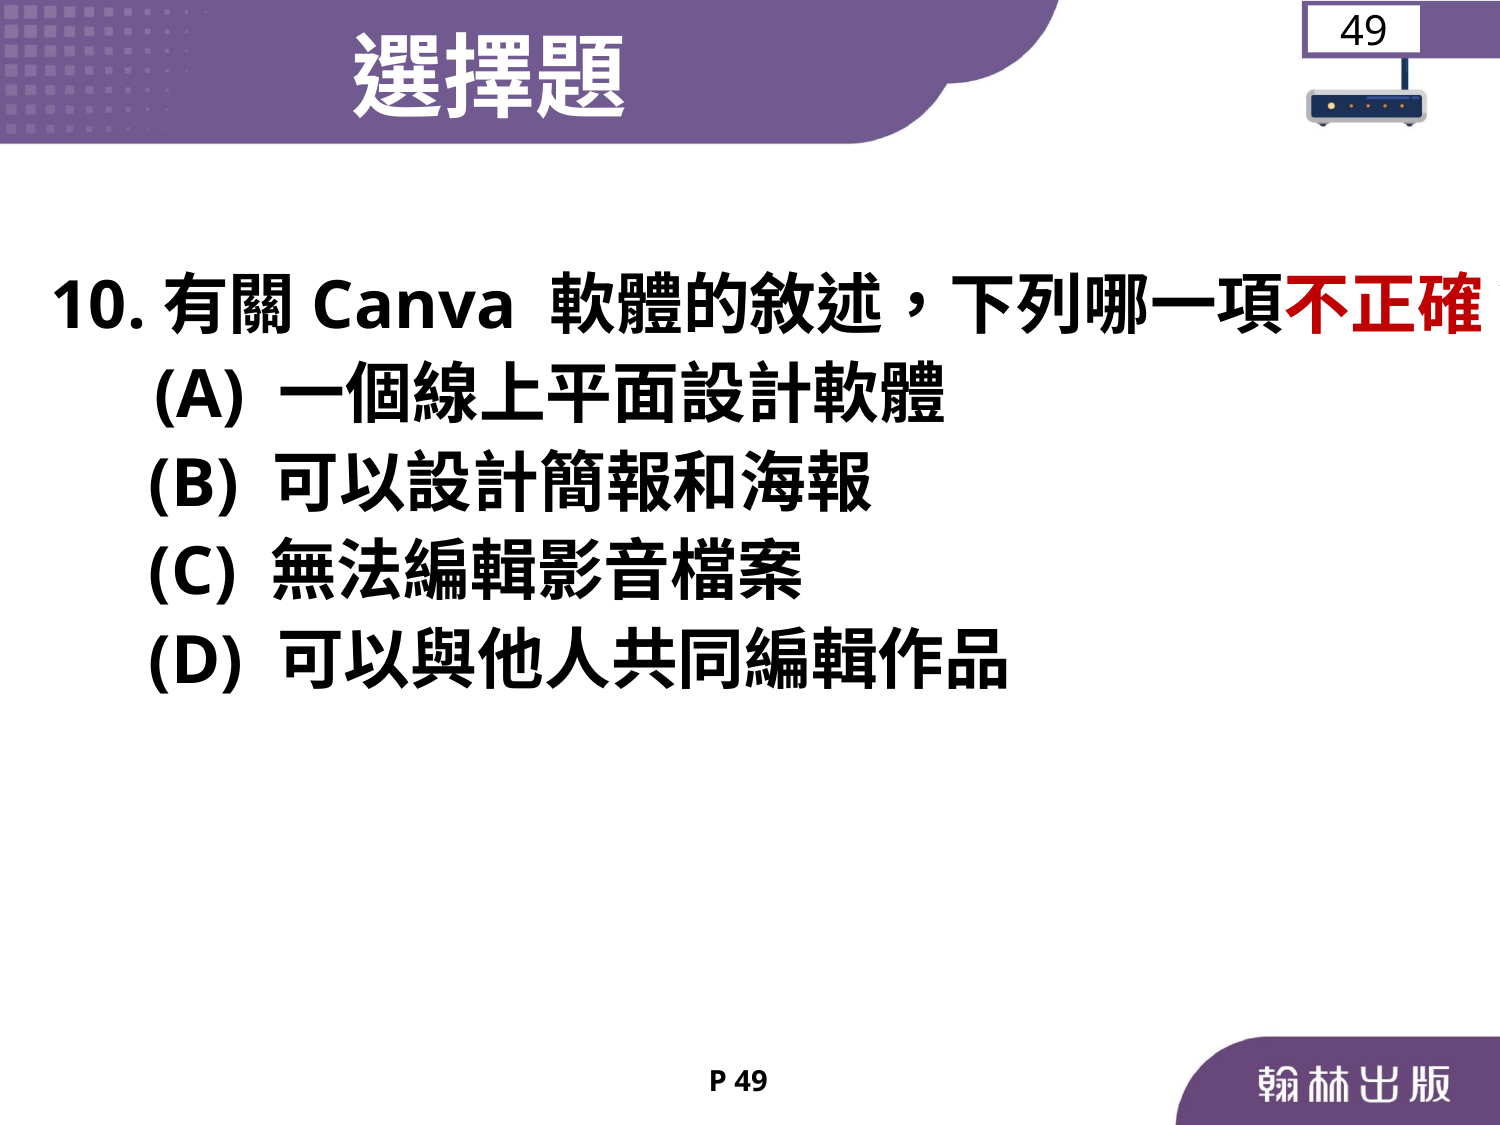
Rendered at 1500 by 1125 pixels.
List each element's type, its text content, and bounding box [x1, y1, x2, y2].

picture [0, 0, 1500, 1125]
text_box [1301, 0, 1500, 59]
text_box P 49 [693, 1054, 873, 1105]
list 10.有關Canva 軟體的敘述，下列哪一項不正確？ (A) 一個線上平面設計軟體 (B) 可以設計簡報和海報 (C) 無法編輯影音檔案 (D) 可以與他人共同編輯作品 [35, 263, 1500, 953]
text_box 49 [1307, 4, 1421, 53]
text_box 選擇題 [336, 0, 1229, 162]
